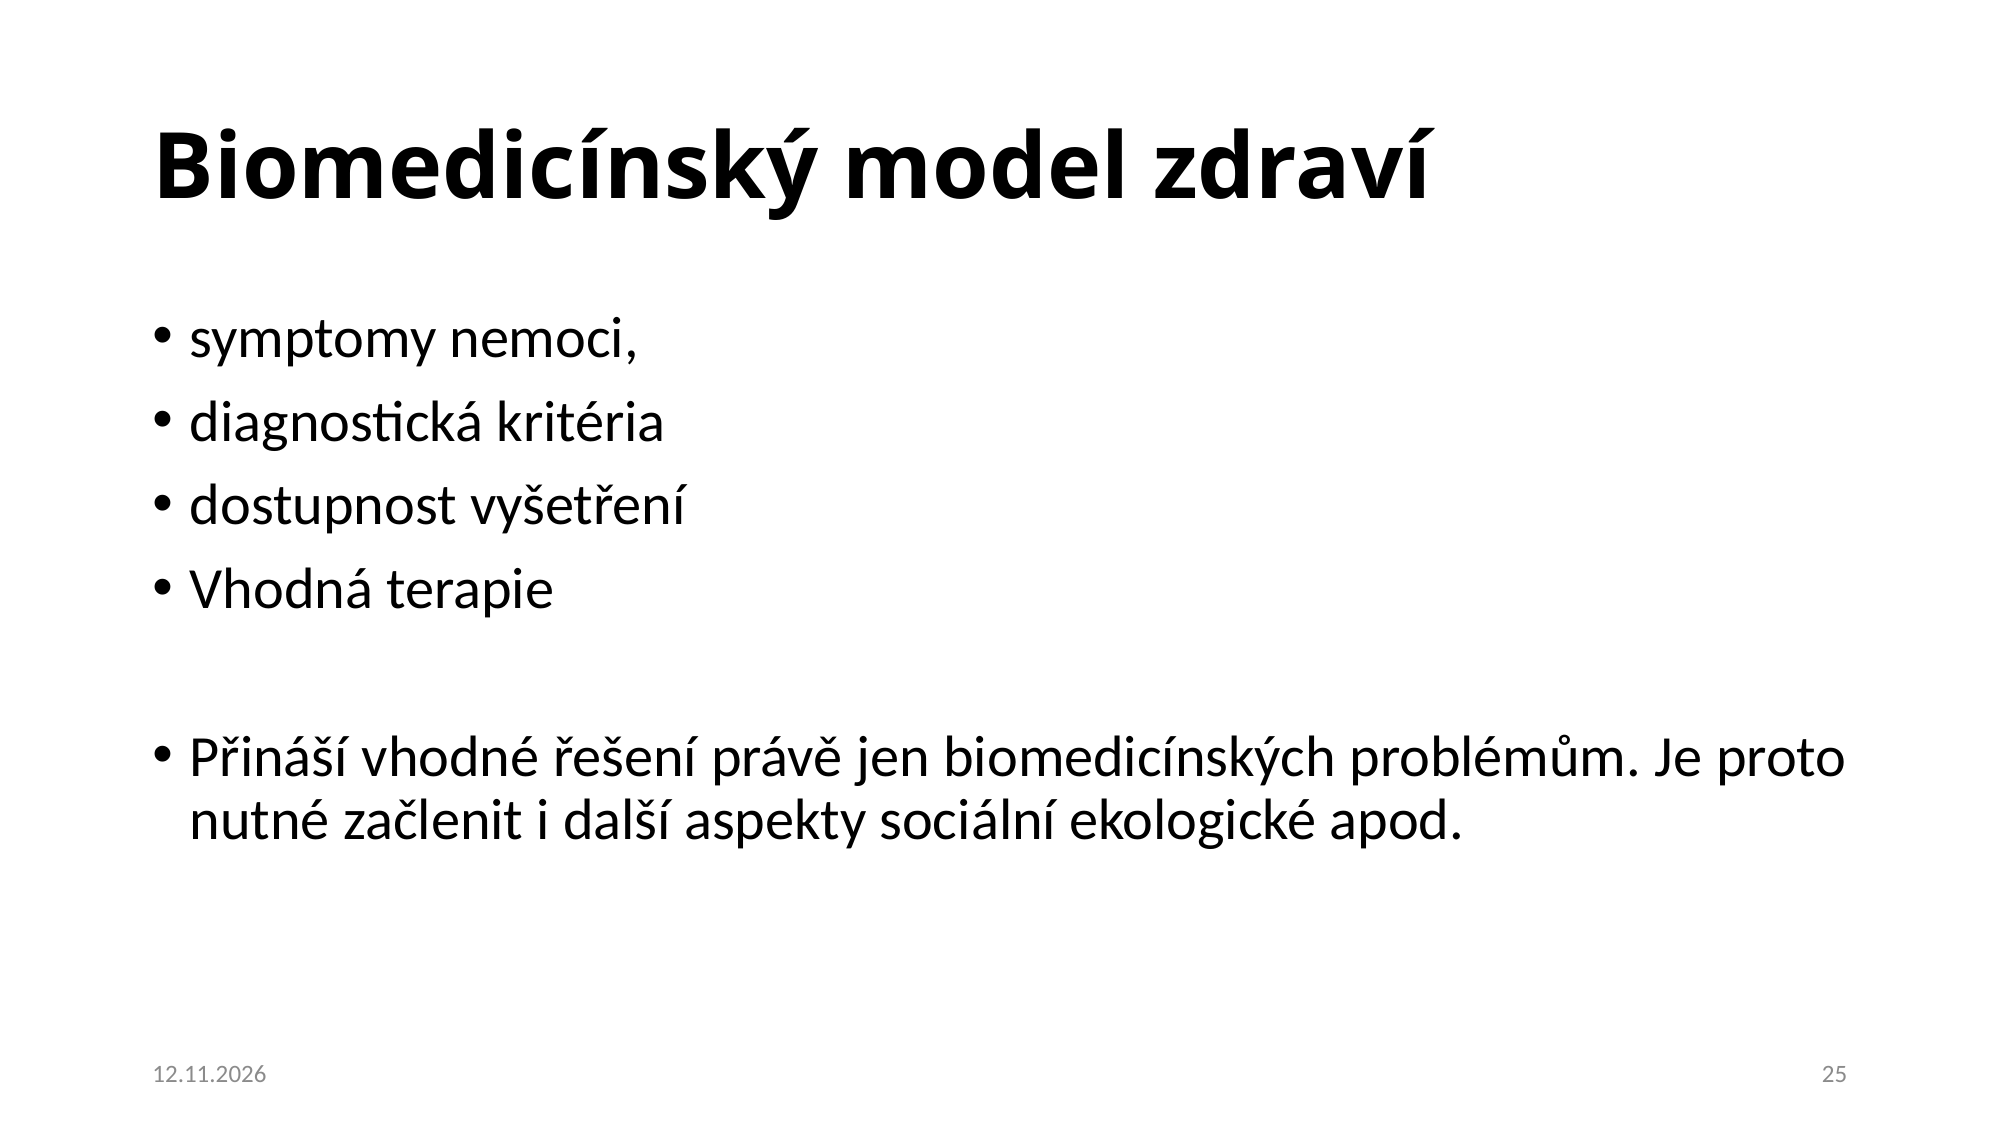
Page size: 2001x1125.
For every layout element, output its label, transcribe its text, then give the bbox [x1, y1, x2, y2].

slide_number 25 [1412, 1042, 1863, 1103]
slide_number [137, 1042, 588, 1103]
list symptomy nemoci, diagnostická kritéria dostupnost vyšetření Vhodná terapie Přináší vhodné řešení právě jen biomedicínských problémům. Je proto nutné začlenit i další aspekty sociální ekologické apod. [137, 299, 1863, 1014]
title Biomedicínský model zdraví [137, 59, 1863, 278]
